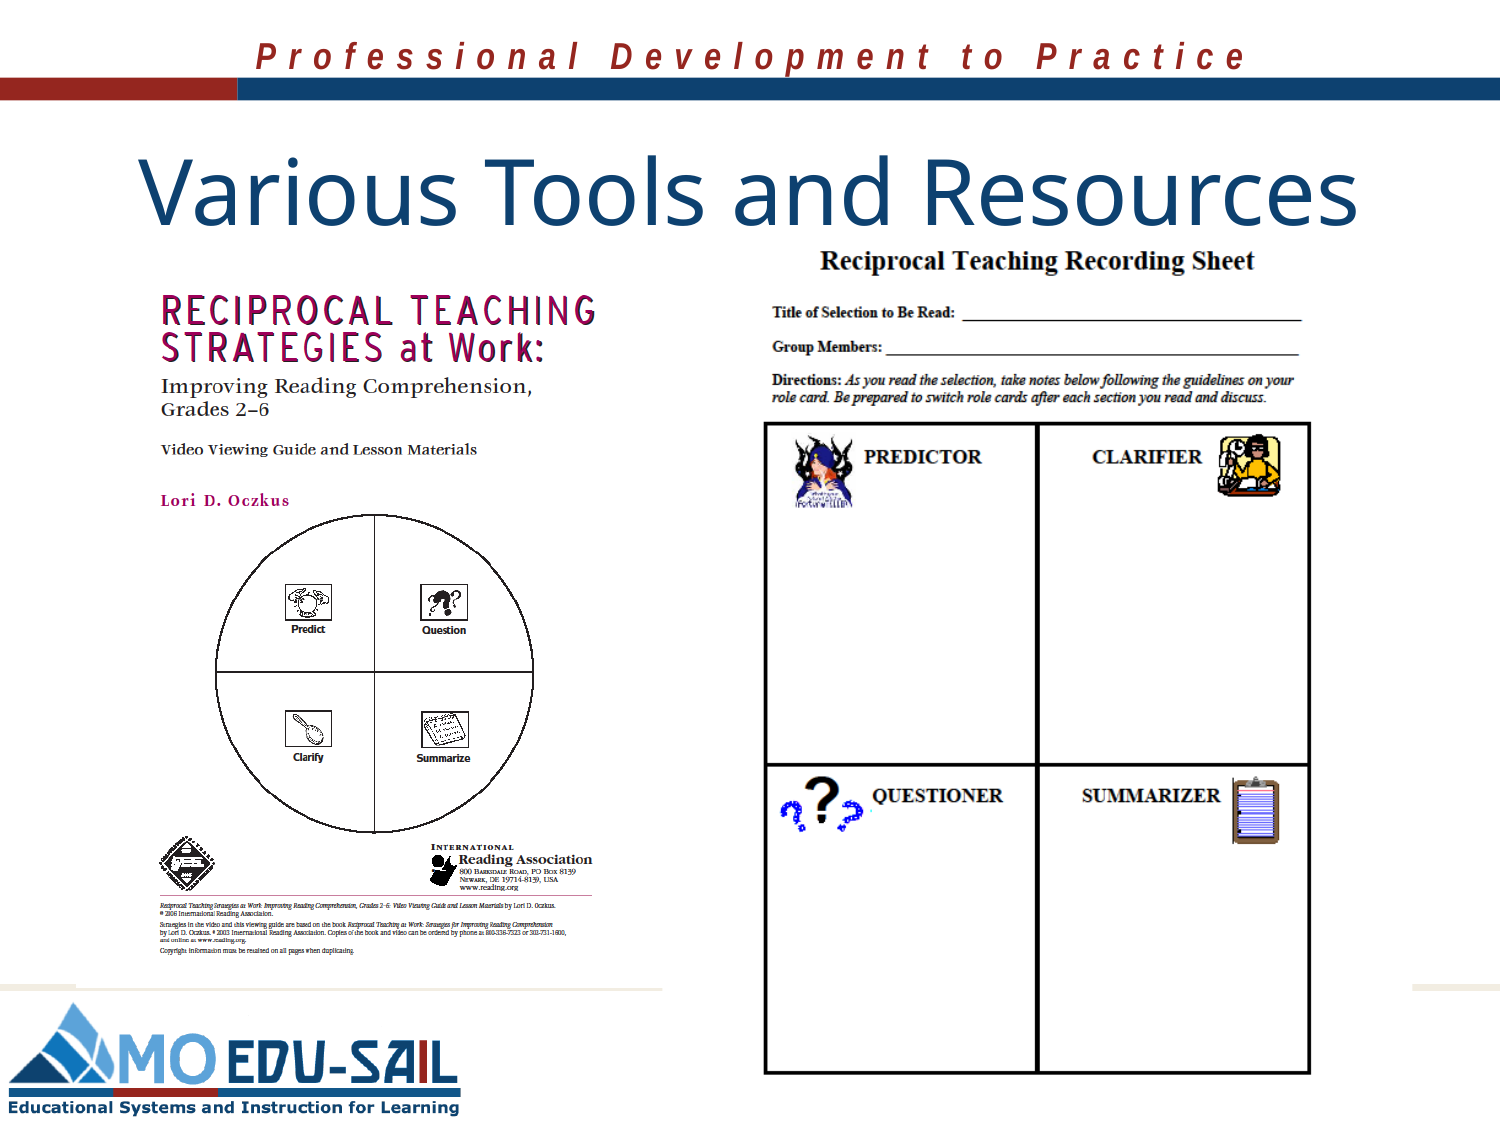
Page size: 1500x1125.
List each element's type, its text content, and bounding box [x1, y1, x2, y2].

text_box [75, 212, 657, 988]
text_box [662, 174, 1413, 1125]
picture [8, 997, 475, 1120]
title Various Tools and Resources [75, 98, 1425, 279]
